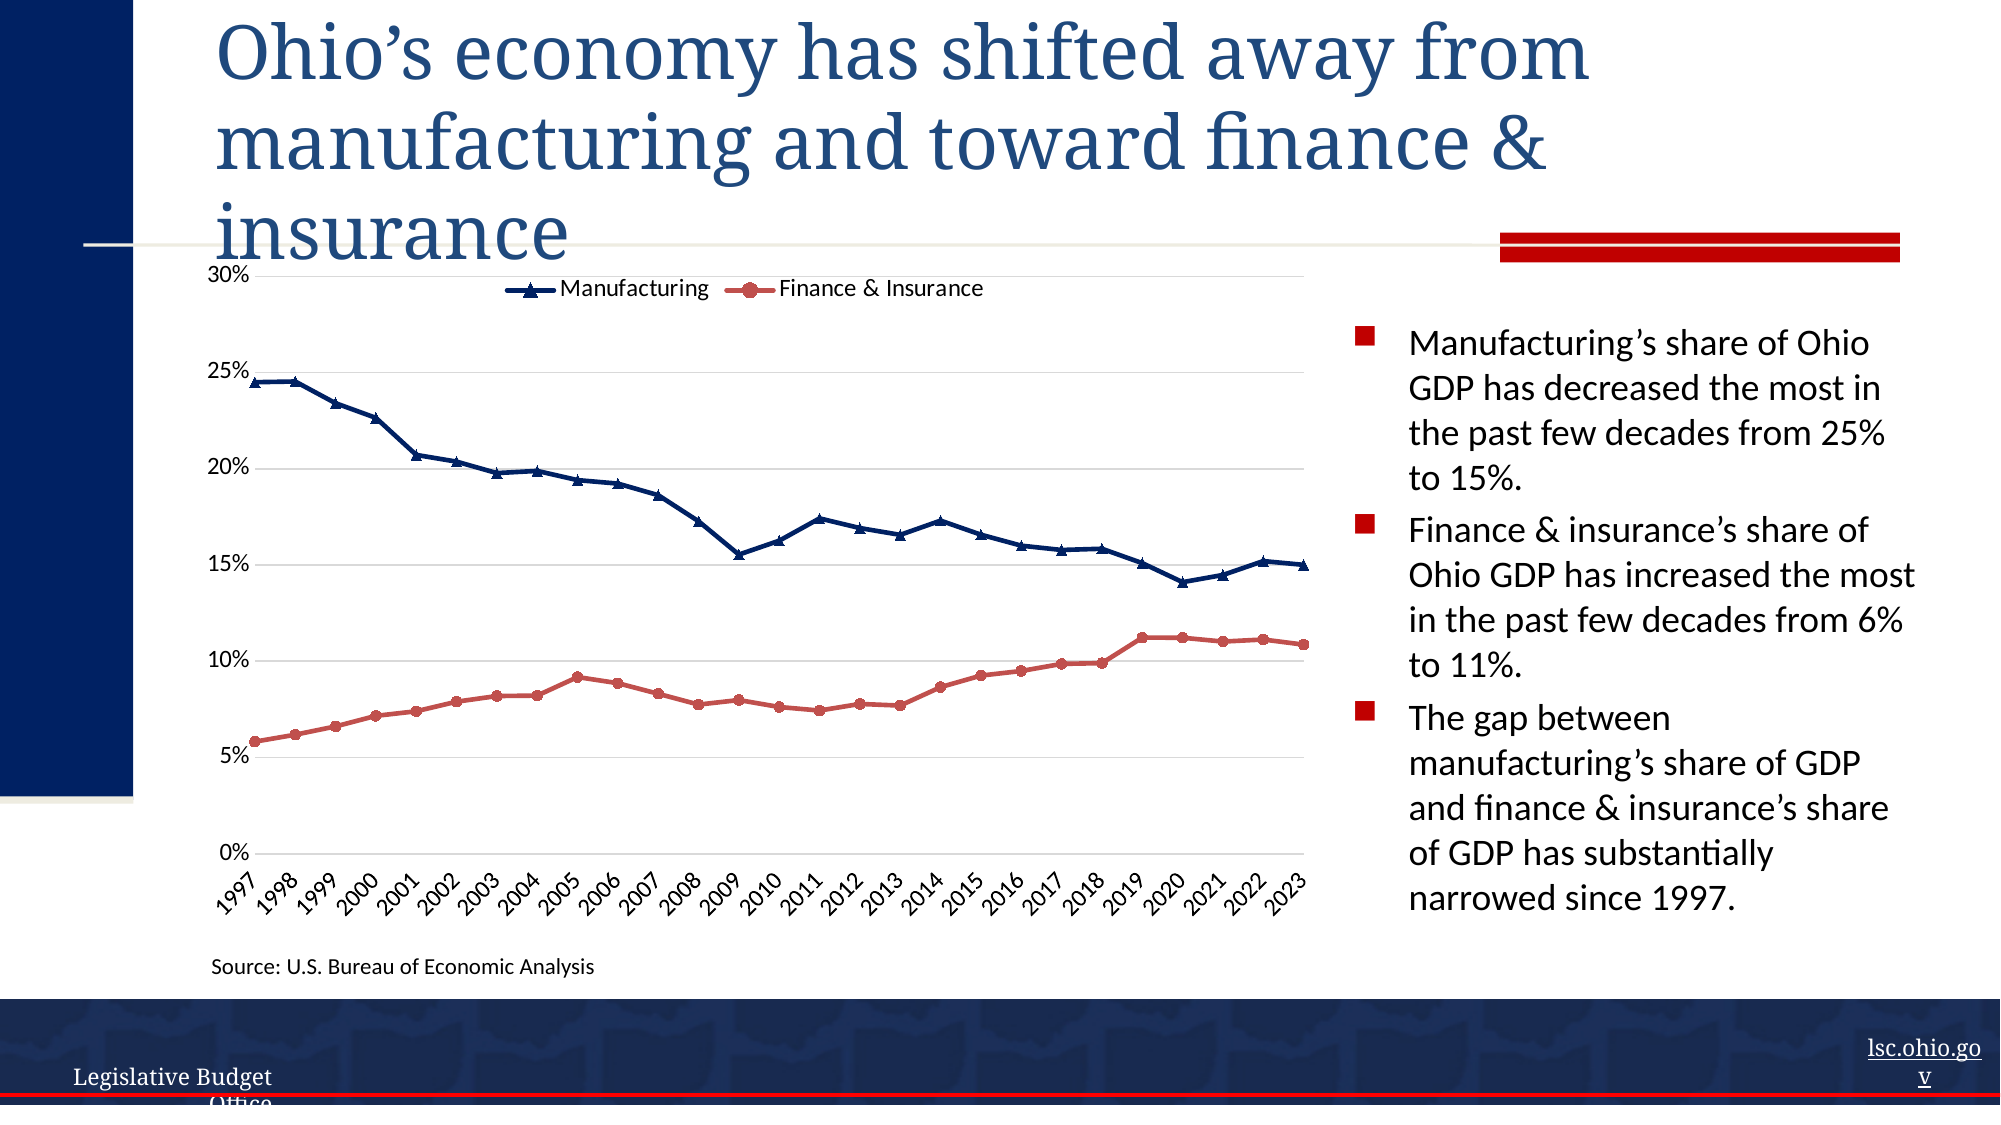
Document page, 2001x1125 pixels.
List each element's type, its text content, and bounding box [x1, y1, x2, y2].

picture [0, 999, 2000, 1093]
picture [238, 1097, 2000, 1105]
list Manufacturing’s share of Ohio GDP has decreased the most in the past few decades from 25% to 15%. Finance & insurance’s share of Ohio GDP has increased the most in the past few decades from 6% to 11%. The gap between manufacturing’s share of GDP and finance & insurance’s share of GDP has substantially narrowed since 1997. [1337, 264, 1938, 1009]
title Ohio’s economy has shifted away from manufacturing and toward finance & insurance [200, 45, 1900, 234]
chart [187, 260, 1313, 1005]
picture [212, 1097, 221, 1105]
picture [222, 1097, 228, 1105]
picture [0, 1097, 211, 1105]
